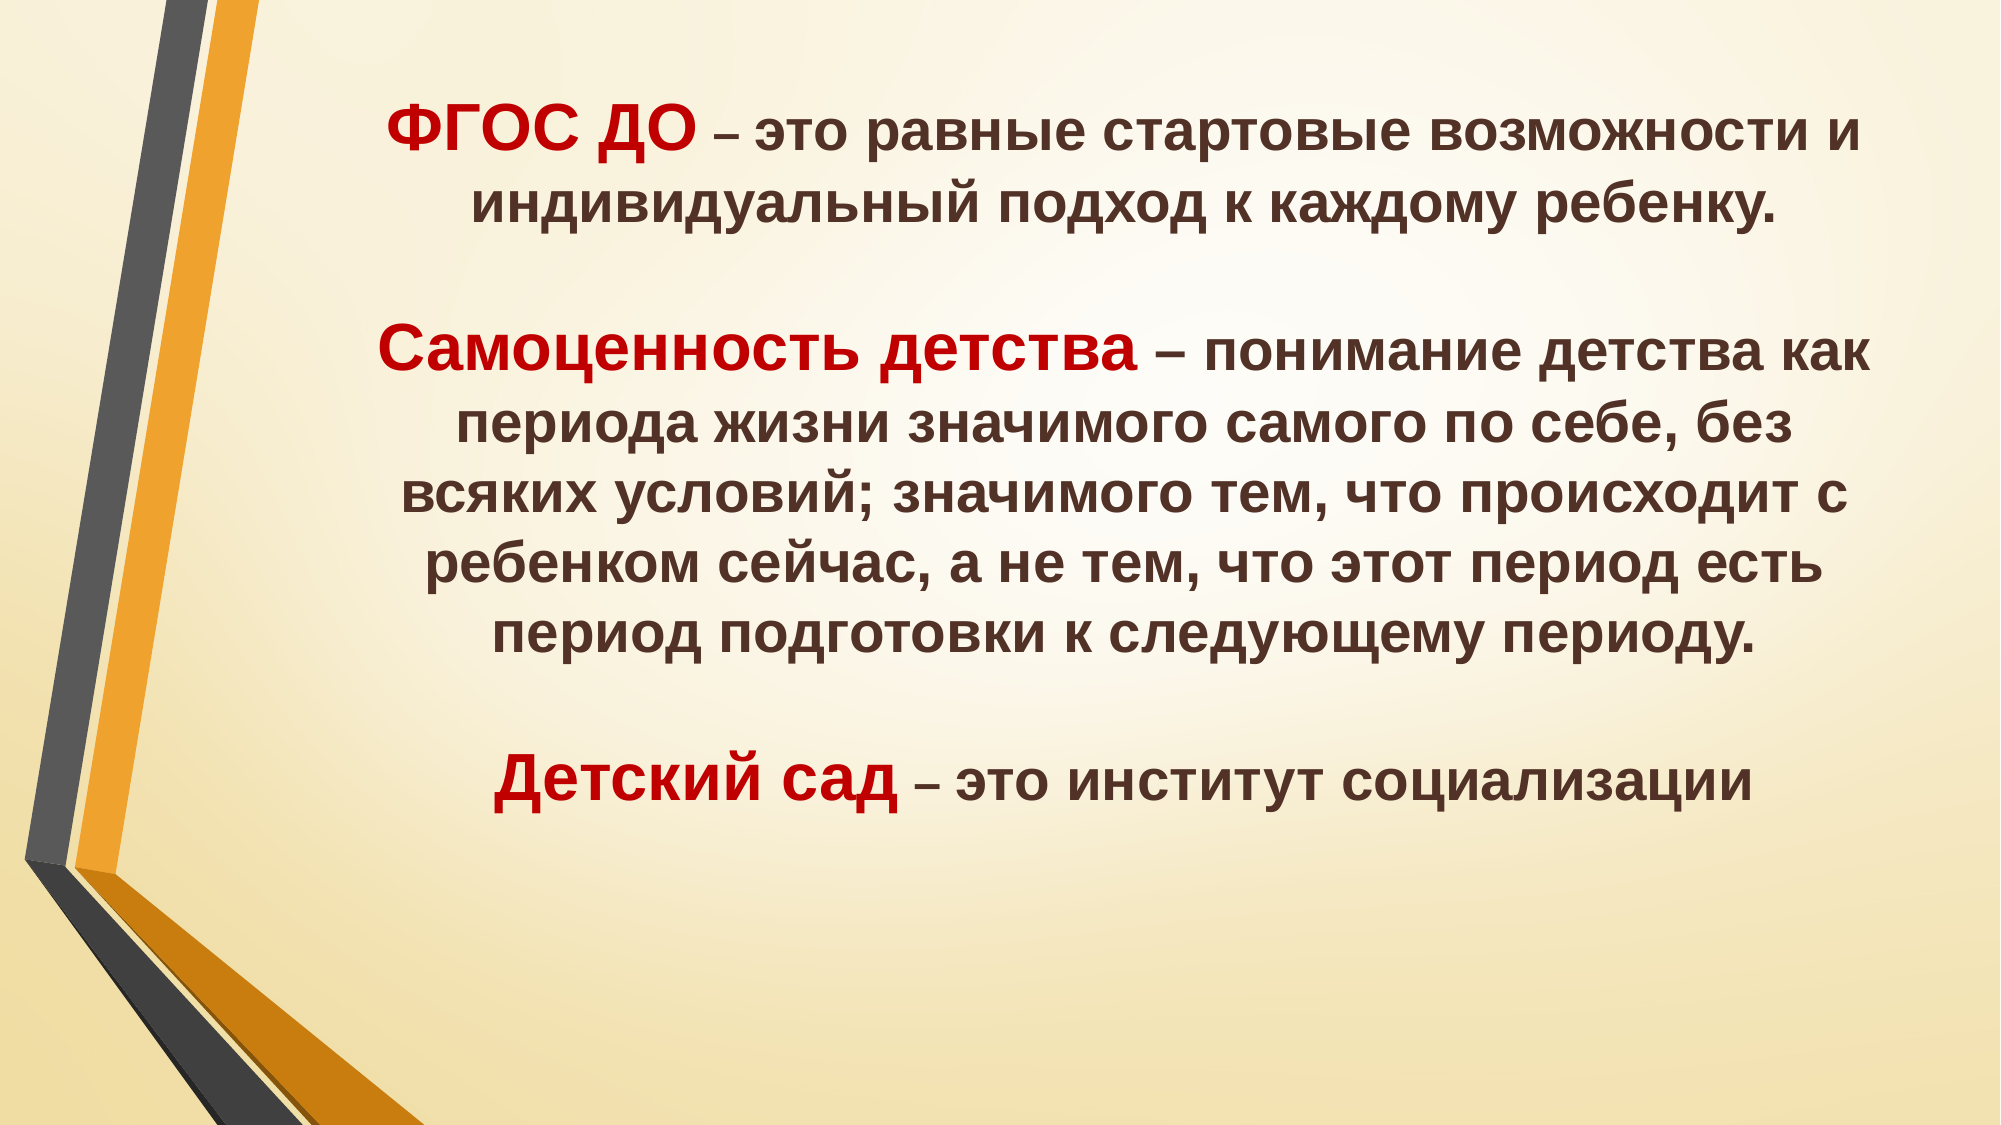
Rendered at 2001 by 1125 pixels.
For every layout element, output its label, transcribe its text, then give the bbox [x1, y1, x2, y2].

text_box ФГОС ДО – это равные стартовые возможности и индивидуальный подход к каждому ребенку. Самоценность детства – понимание детства как периода жизни значимого самого по себе, без всяких условий; значимого тем, что происходит с ребенком сейчас, а не тем, что этот период есть период подготовки к следующему периоду. Детский сад – это институт социализации [343, 76, 1906, 821]
